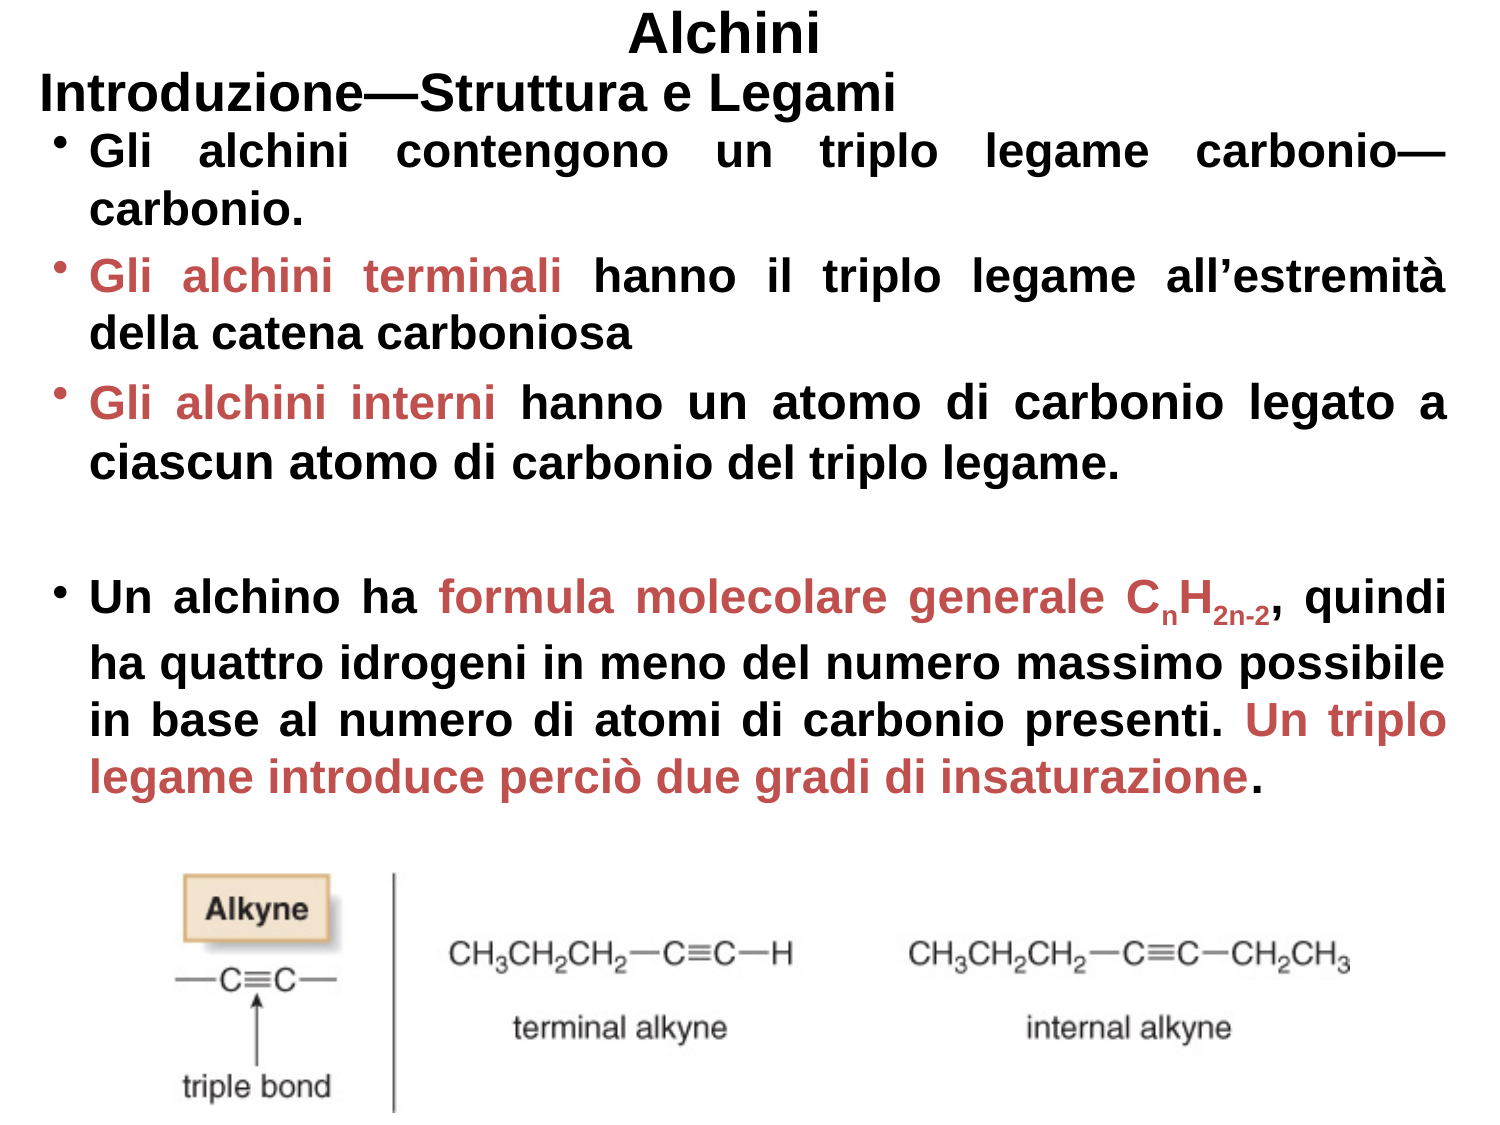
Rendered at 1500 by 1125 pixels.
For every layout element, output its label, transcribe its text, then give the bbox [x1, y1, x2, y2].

text_box Alchini [612, 0, 888, 49]
text_box Introduzione—Struttura e Legami [24, 49, 1463, 130]
picture [174, 872, 1351, 1113]
text_box Gli alchini contengono un triplo legame carbonio—carbonio. Gli alchini terminali hanno il triplo legame all’estremità della catena carboniosa Gli alchini interni hanno un atomo di carbonio legato a ciascun atomo di carbonio del triplo legame. Un alchino ha formula molecolare generale CnH2n-2, quindi ha quattro idrogeni in meno del numero massimo possibile in base al numero di atomi di carbonio presenti. Un triplo legame introduce perciò due gradi di insaturazione. [37, 130, 1463, 811]
